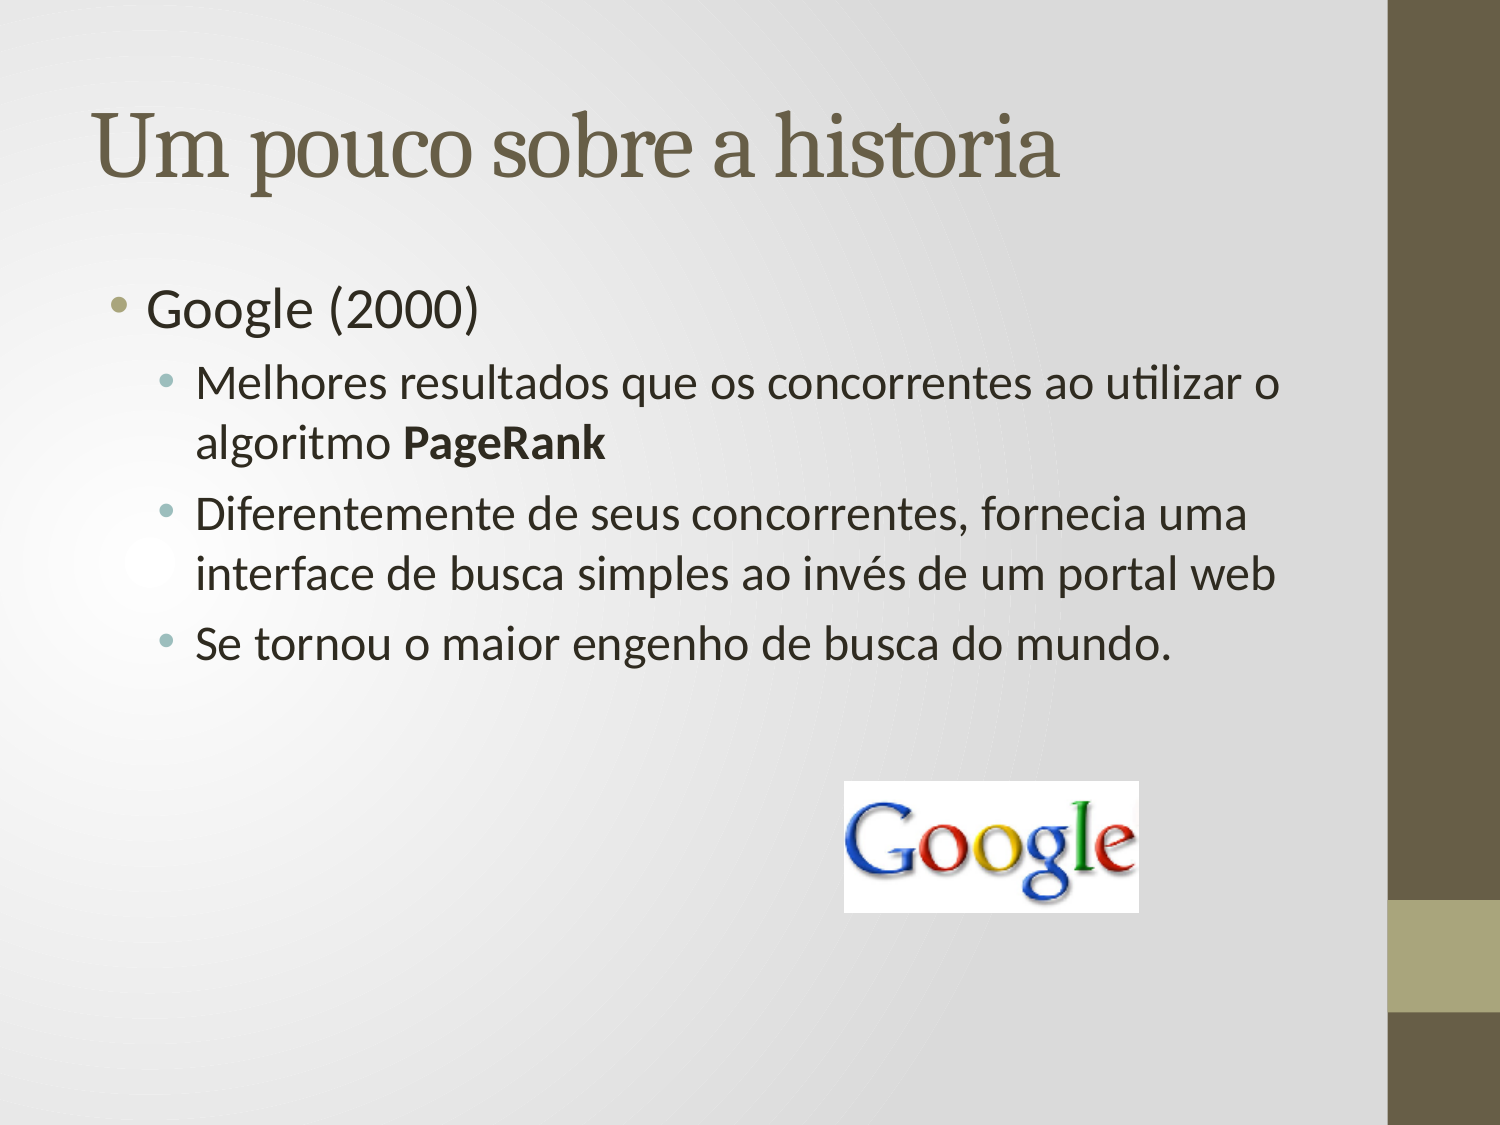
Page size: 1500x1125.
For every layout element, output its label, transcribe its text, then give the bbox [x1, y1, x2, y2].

picture [843, 781, 1139, 914]
title Um pouco sobre a historia [75, 45, 1325, 233]
list Google (2000) Melhores resultados que os concorrentes ao utilizar o algoritmo PageRank Diferentemente de seus concorrentes, fornecia uma interface de busca simples ao invés de um portal web Se tornou o maior engenho de busca do mundo. [75, 262, 1325, 1050]
